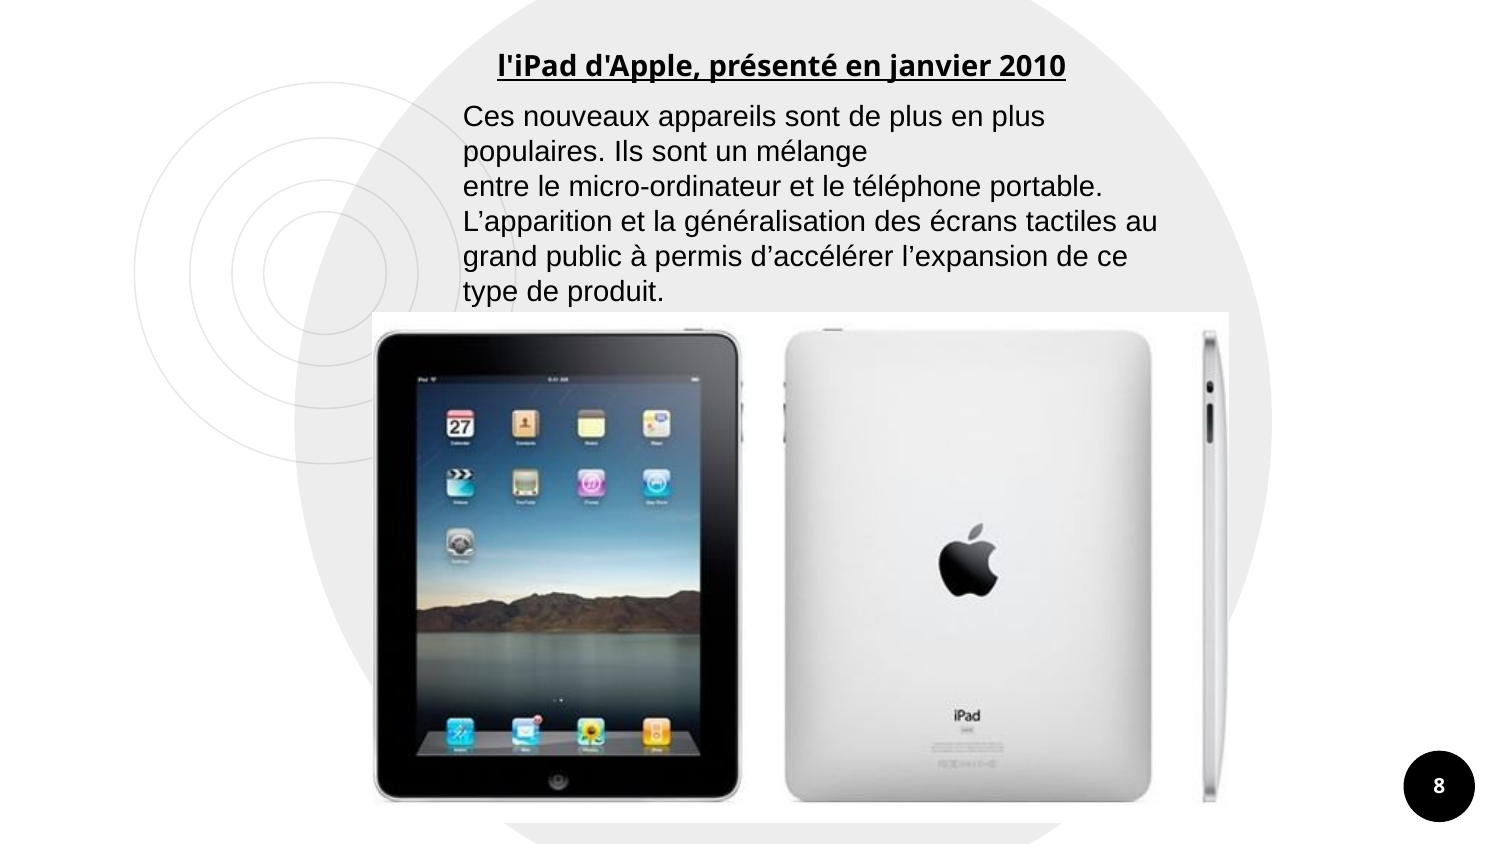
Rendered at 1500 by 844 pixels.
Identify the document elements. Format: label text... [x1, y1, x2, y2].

text_box Ces nouveaux appareils sont de plus en plus populaires. Ils sont un mélange entre le micro-ordinateur et le téléphone portable. L’apparition et la généralisation des écrans tactiles au grand public à permis d’accélérer l’expansion de ce type de produit. [448, 90, 1199, 311]
text_box l'iPad d'Apple, présenté en janvier 2010 [482, 40, 1082, 90]
picture [372, 312, 1229, 823]
slide_number 8 [1403, 750, 1475, 823]
